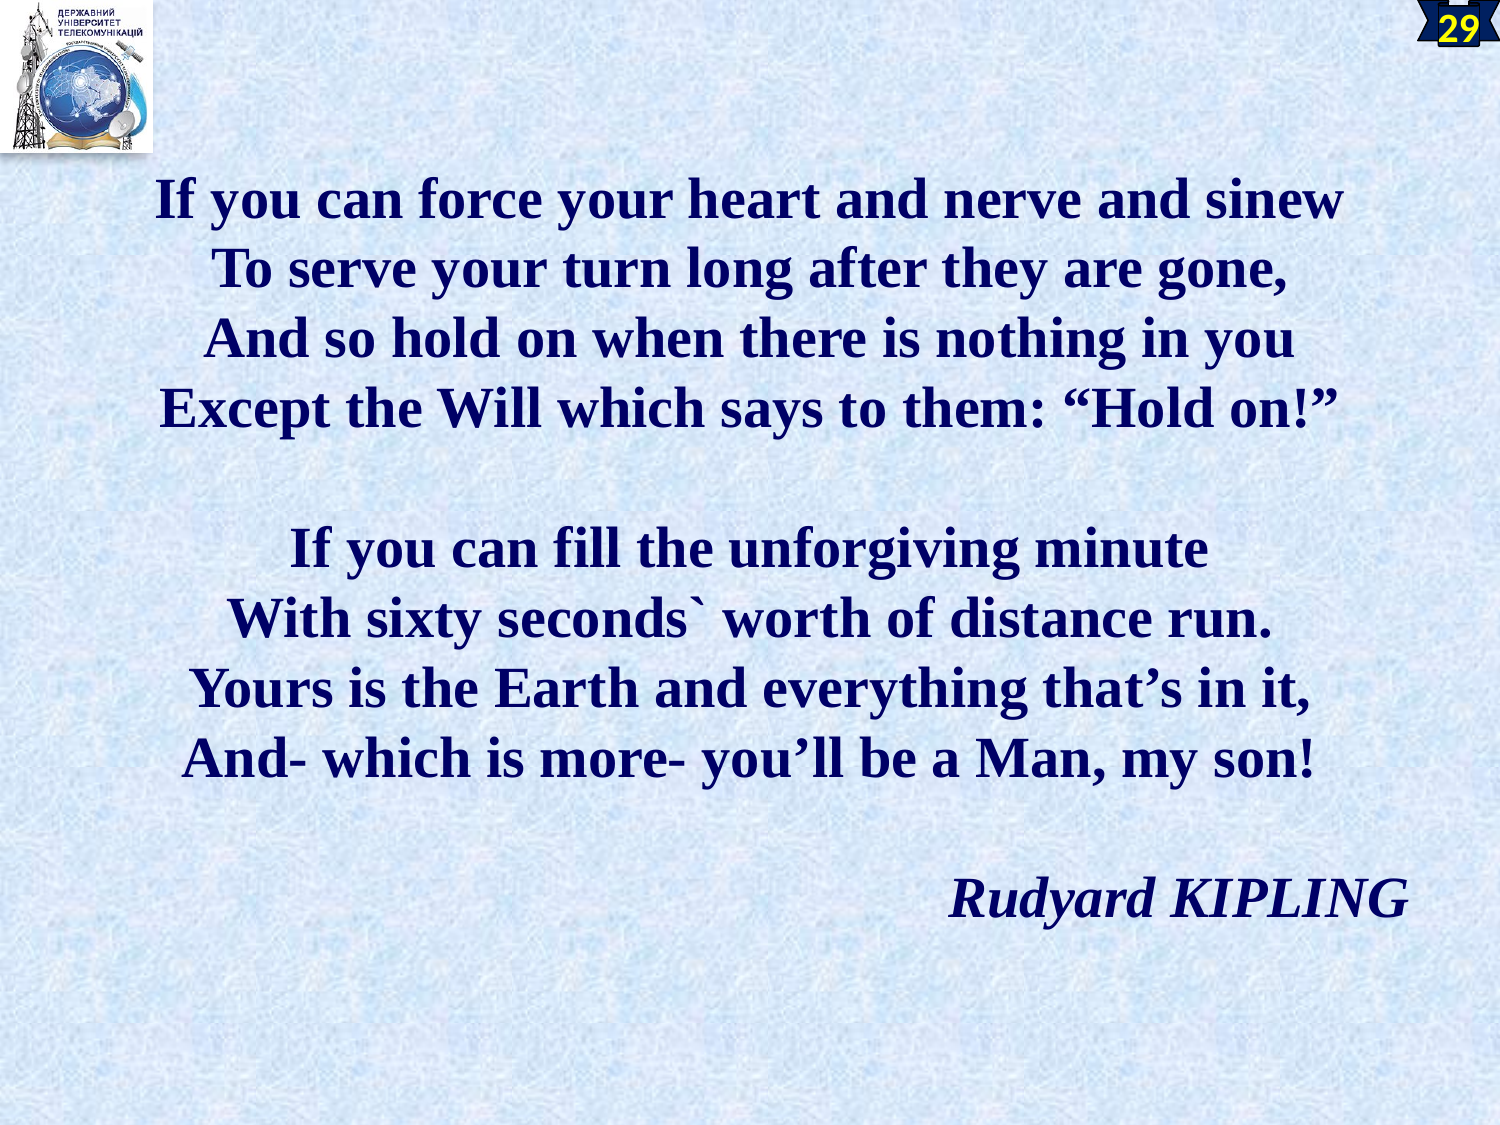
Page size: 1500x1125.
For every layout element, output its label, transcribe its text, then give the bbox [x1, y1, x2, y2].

text_box If you can force your heart and nerve and sinew To serve your turn long after they are gone, And so hold on when there is nothing in you Except the Will which says to them: “Hold on!” If you can fill the unforgiving minute With sixty seconds` worth of distance run. Yours is the Earth and everything that’s in it, And- which is more- you’ll be a Man, my son! Rudyard KIPLING [75, 152, 1425, 1005]
picture [1449, 0, 1469, 5]
picture [0, 0, 1500, 1125]
picture [1490, 2, 1500, 39]
text_box 29 [1417, 0, 1500, 47]
